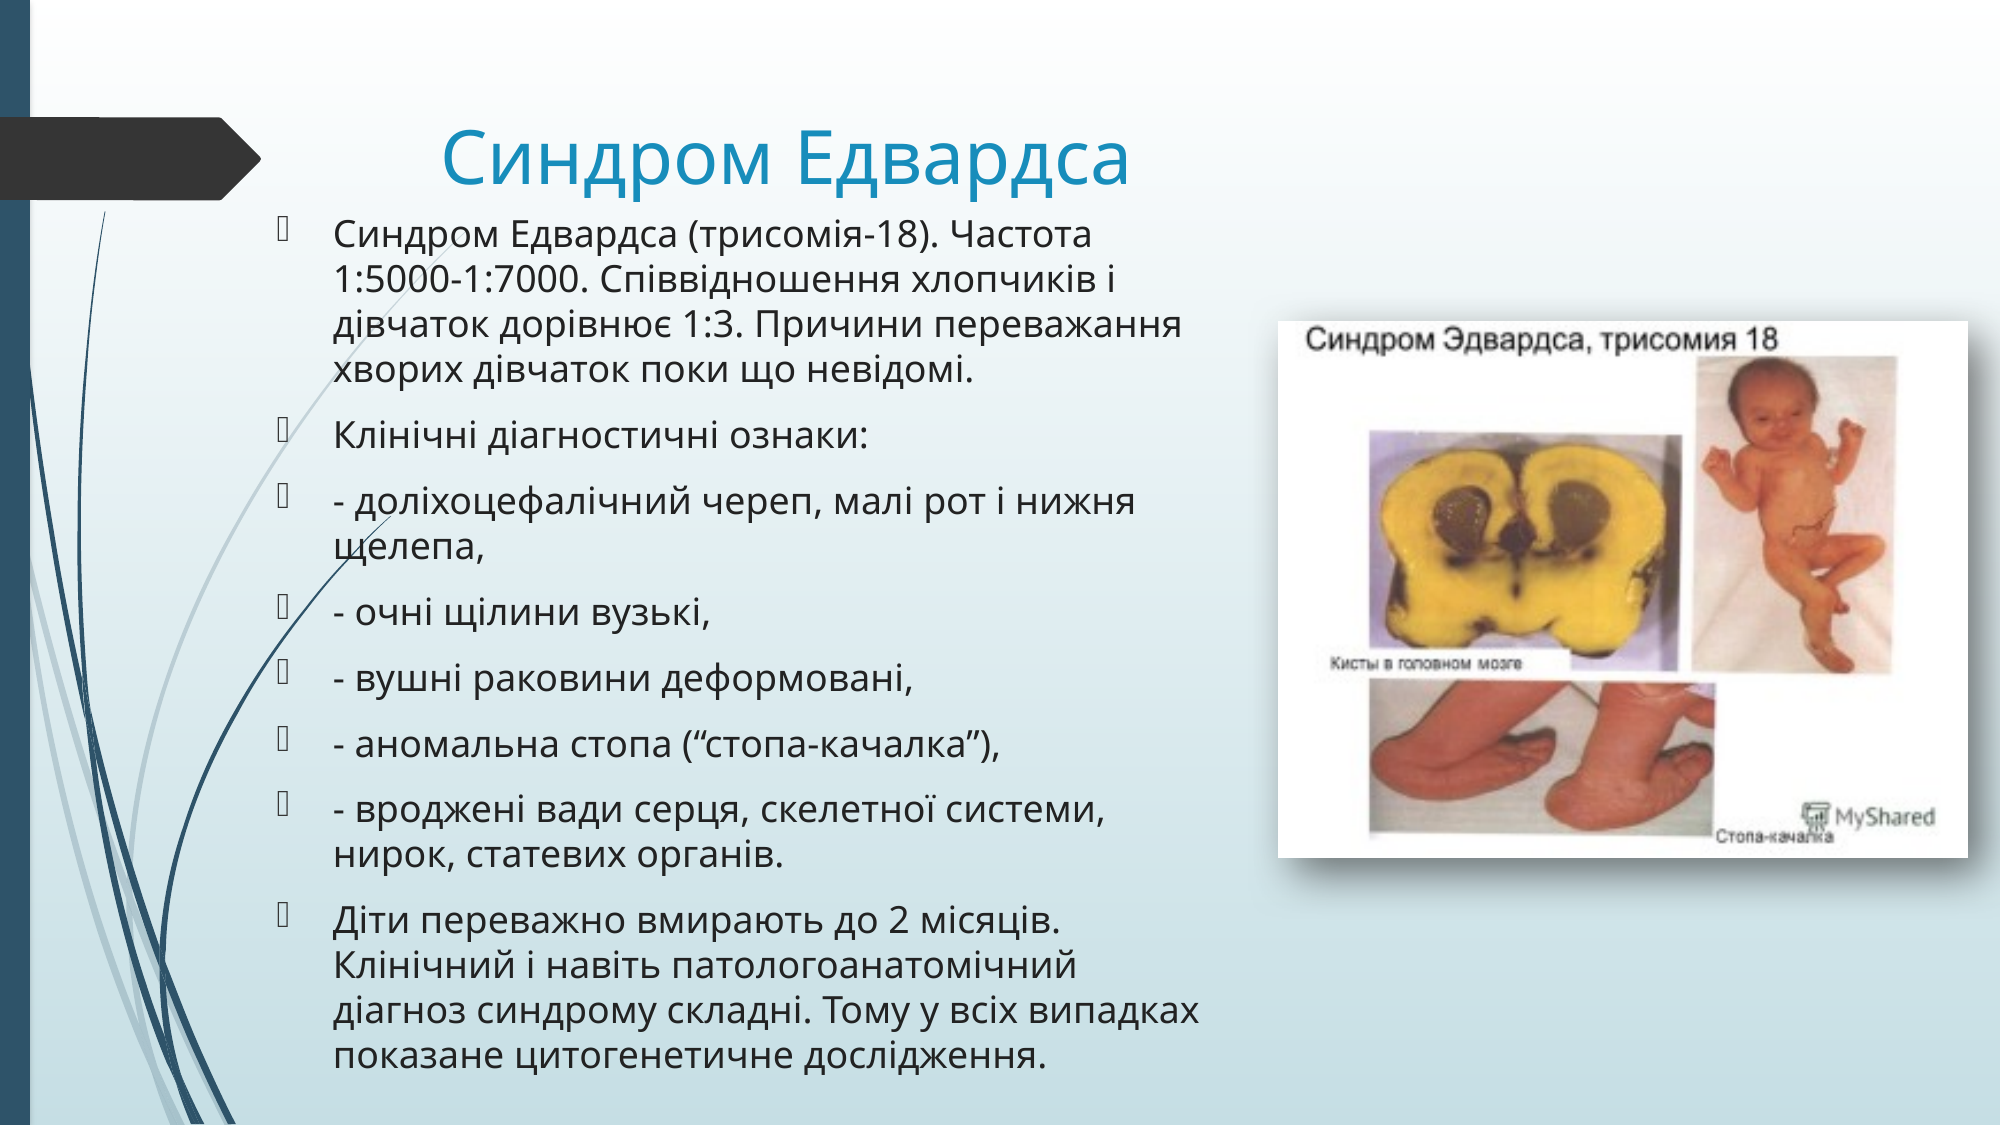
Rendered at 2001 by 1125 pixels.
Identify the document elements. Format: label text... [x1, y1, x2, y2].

picture [1278, 321, 1968, 859]
list Синдром Едвардса (трисомія-18). Частота 1:5000-1:7000. Співвідношення хлопчиків і дівчаток дорівнює 1:3. Причини переважання хворих дівчаток поки що невідомі. Клінічні діагностичні ознаки: - доліхоцефалічний череп, малі рот і нижня щелепа, - очні щілини вузькі, - вушні раковини деформовані, - аномальна стопа (“стопа-качалка”), - вроджені вади серця, скелетної системи, нирок, статевих органів. Діти переважно вмирають до 2 місяців. Клінічний і навіть патологоанатомічний діагноз синдрому складні. Тому у всіх випадках показане цитогенетичне дослідження. [261, 202, 1230, 1122]
title Синдром Едвардса [424, 102, 1888, 313]
